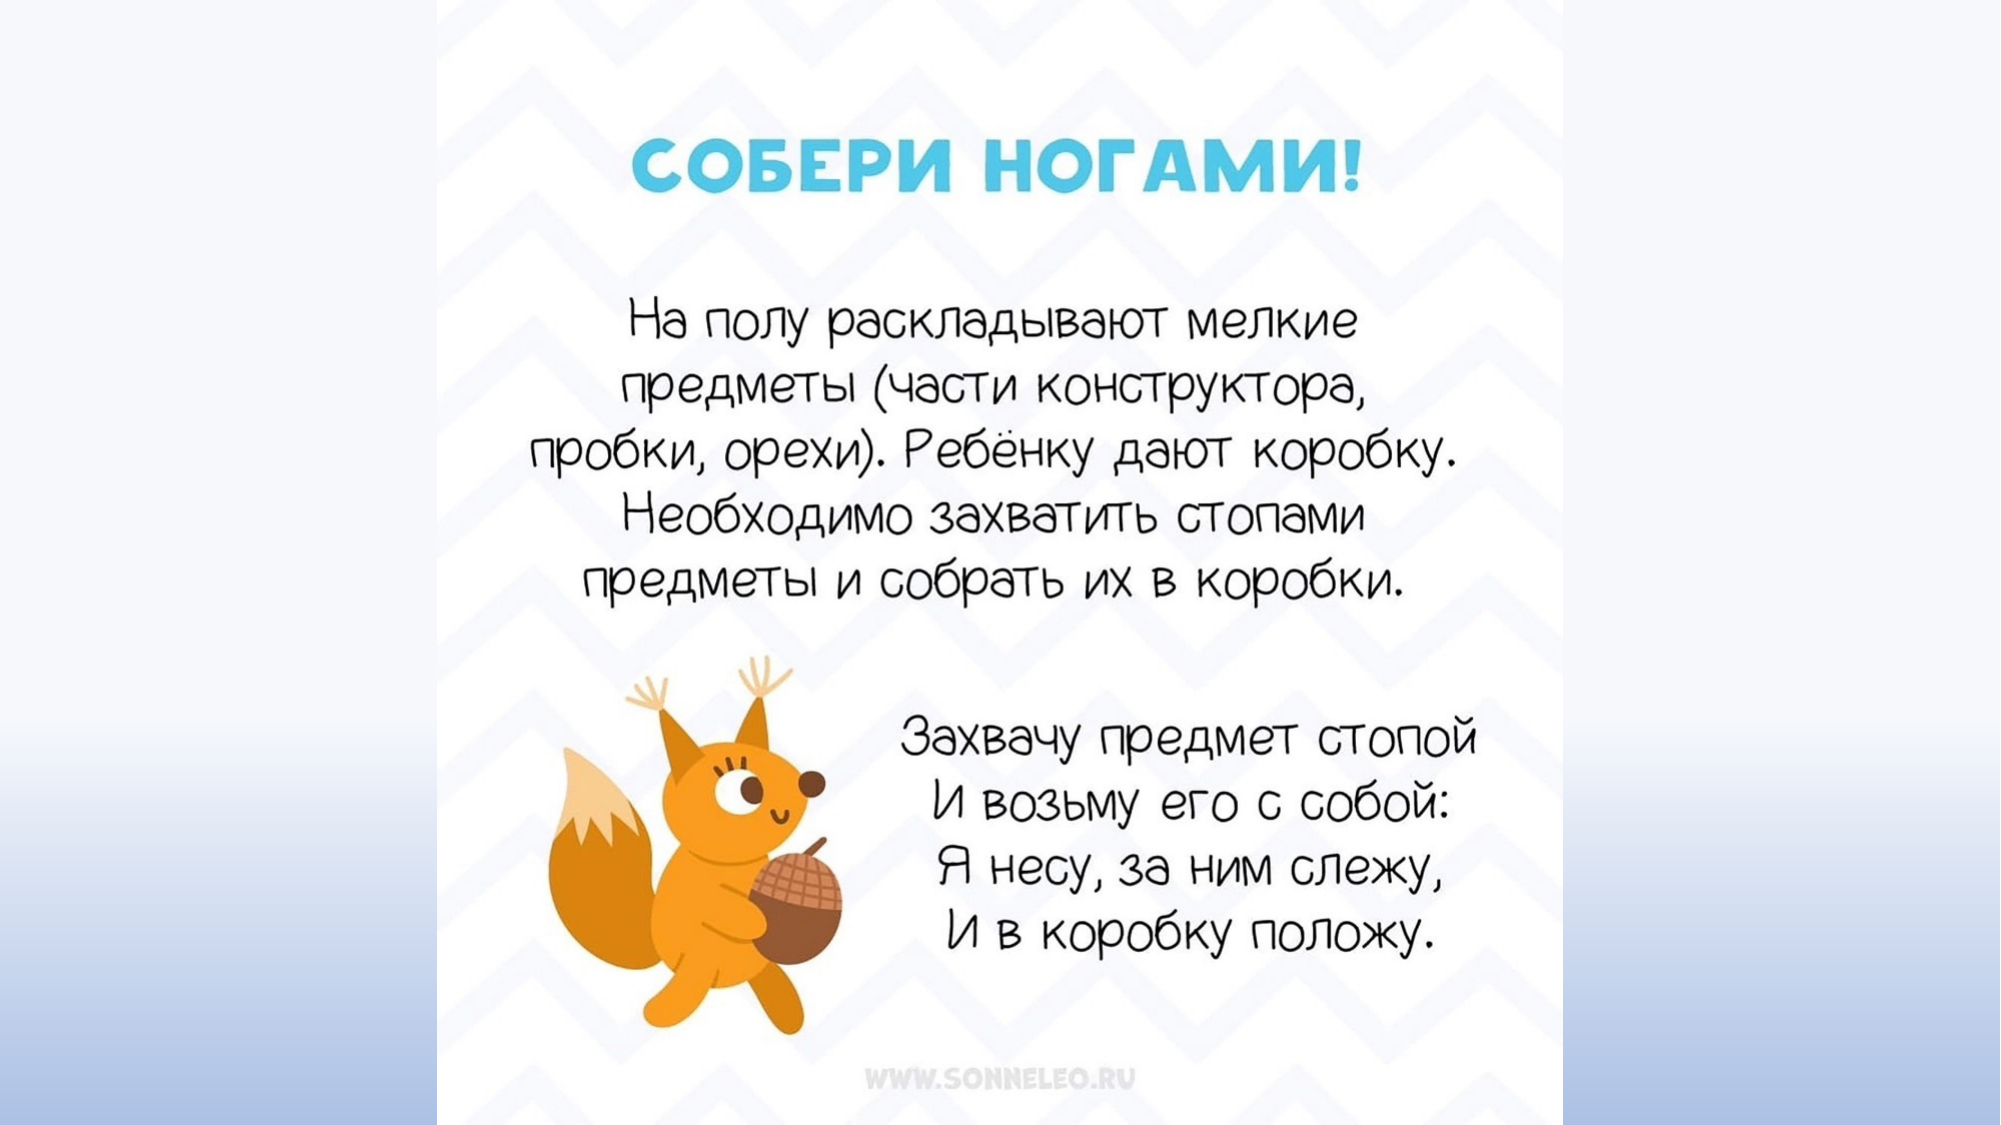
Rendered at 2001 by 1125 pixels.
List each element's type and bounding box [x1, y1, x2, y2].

picture [437, 0, 1563, 1125]
